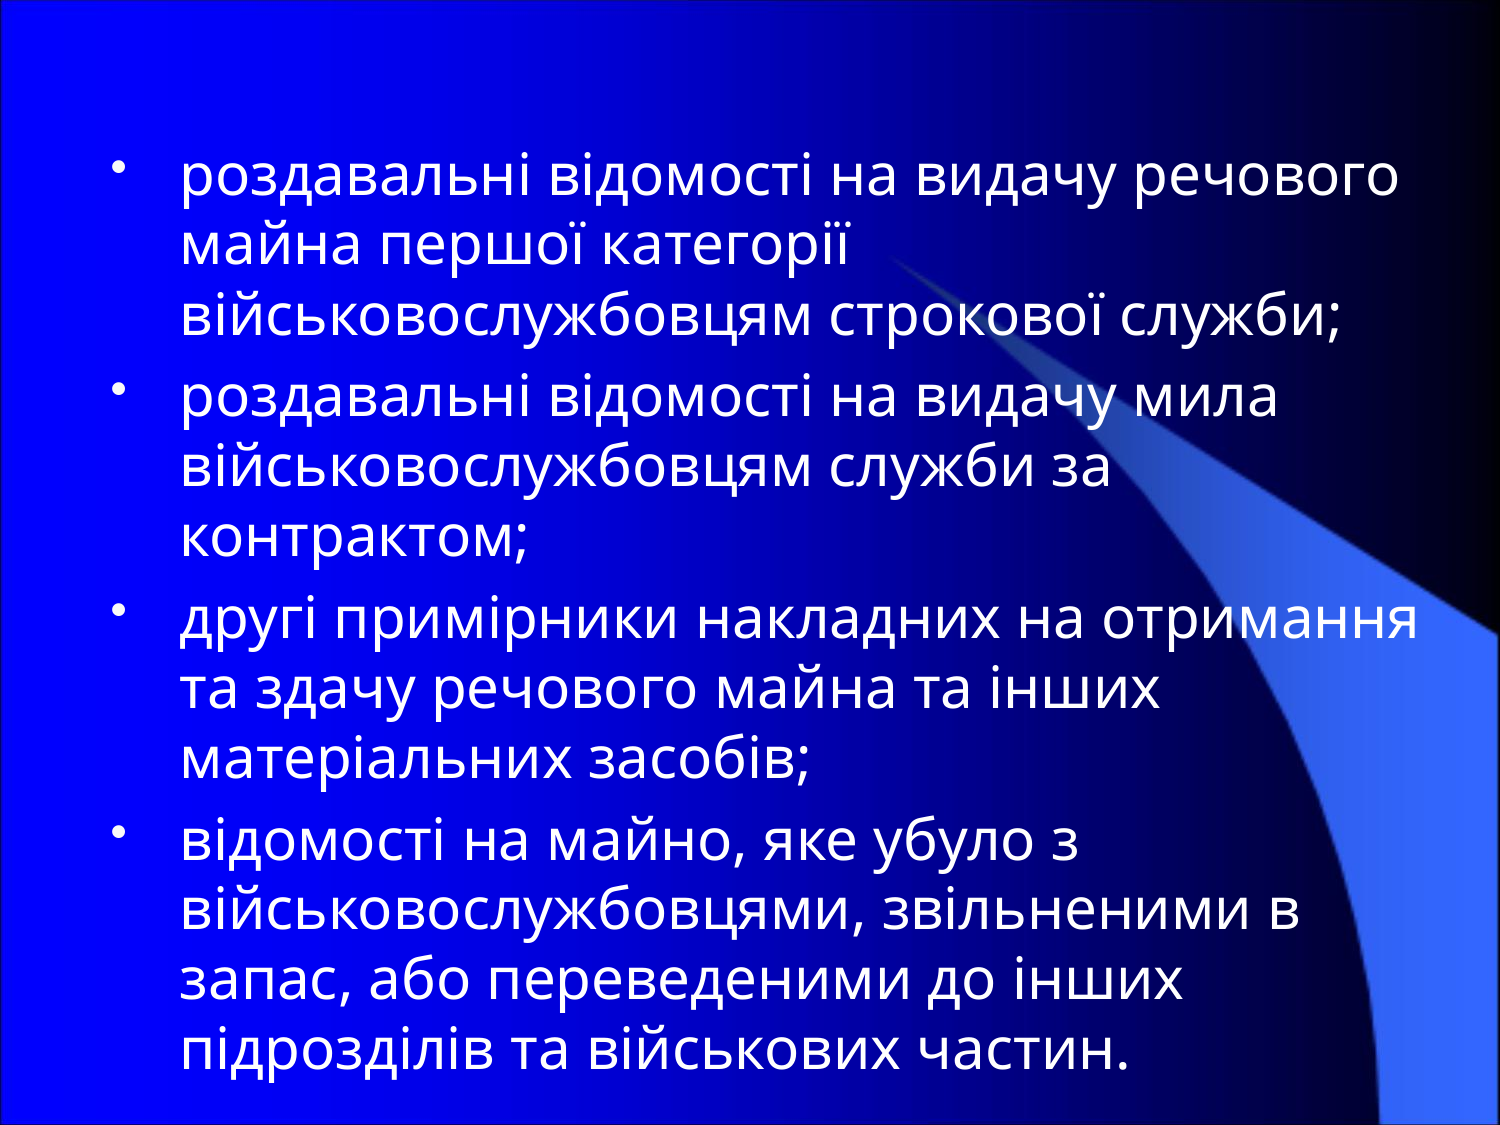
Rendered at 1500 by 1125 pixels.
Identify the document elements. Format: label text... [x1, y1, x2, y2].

list роздавальні відомості на видачу речового майна першої категорії військовослужбовцям строкової служби; роздавальні відомості на видачу мила військовослужбовцям служби за контрактом; другі примірники накладних на отримання та здачу речового майна та інших матеріальних засобів; відомості на майно, яке убуло з військовослужбовцями, звільненими в запас, або переведеними до інших підрозділів та військових частин. [74, 37, 1451, 1063]
picture [0, 0, 1500, 1125]
